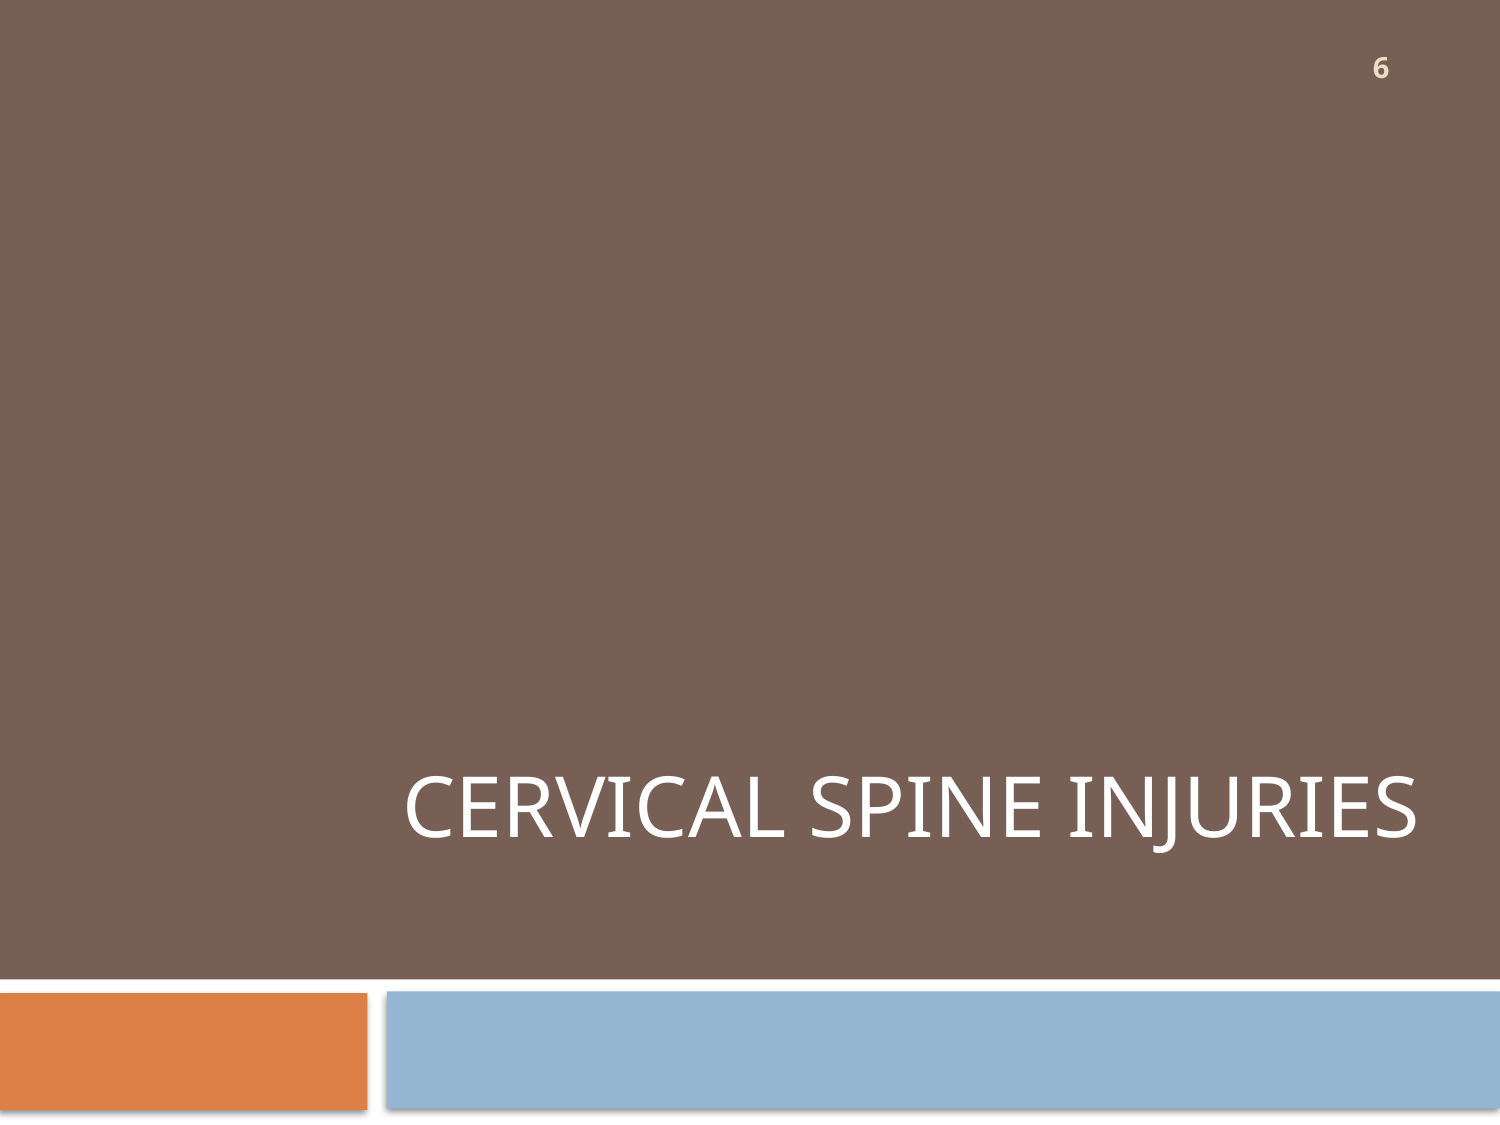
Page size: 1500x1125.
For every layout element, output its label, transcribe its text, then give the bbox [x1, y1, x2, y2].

title Cervical Spine Injuries [387, 662, 1450, 963]
slide_number 6 [1312, 37, 1450, 100]
